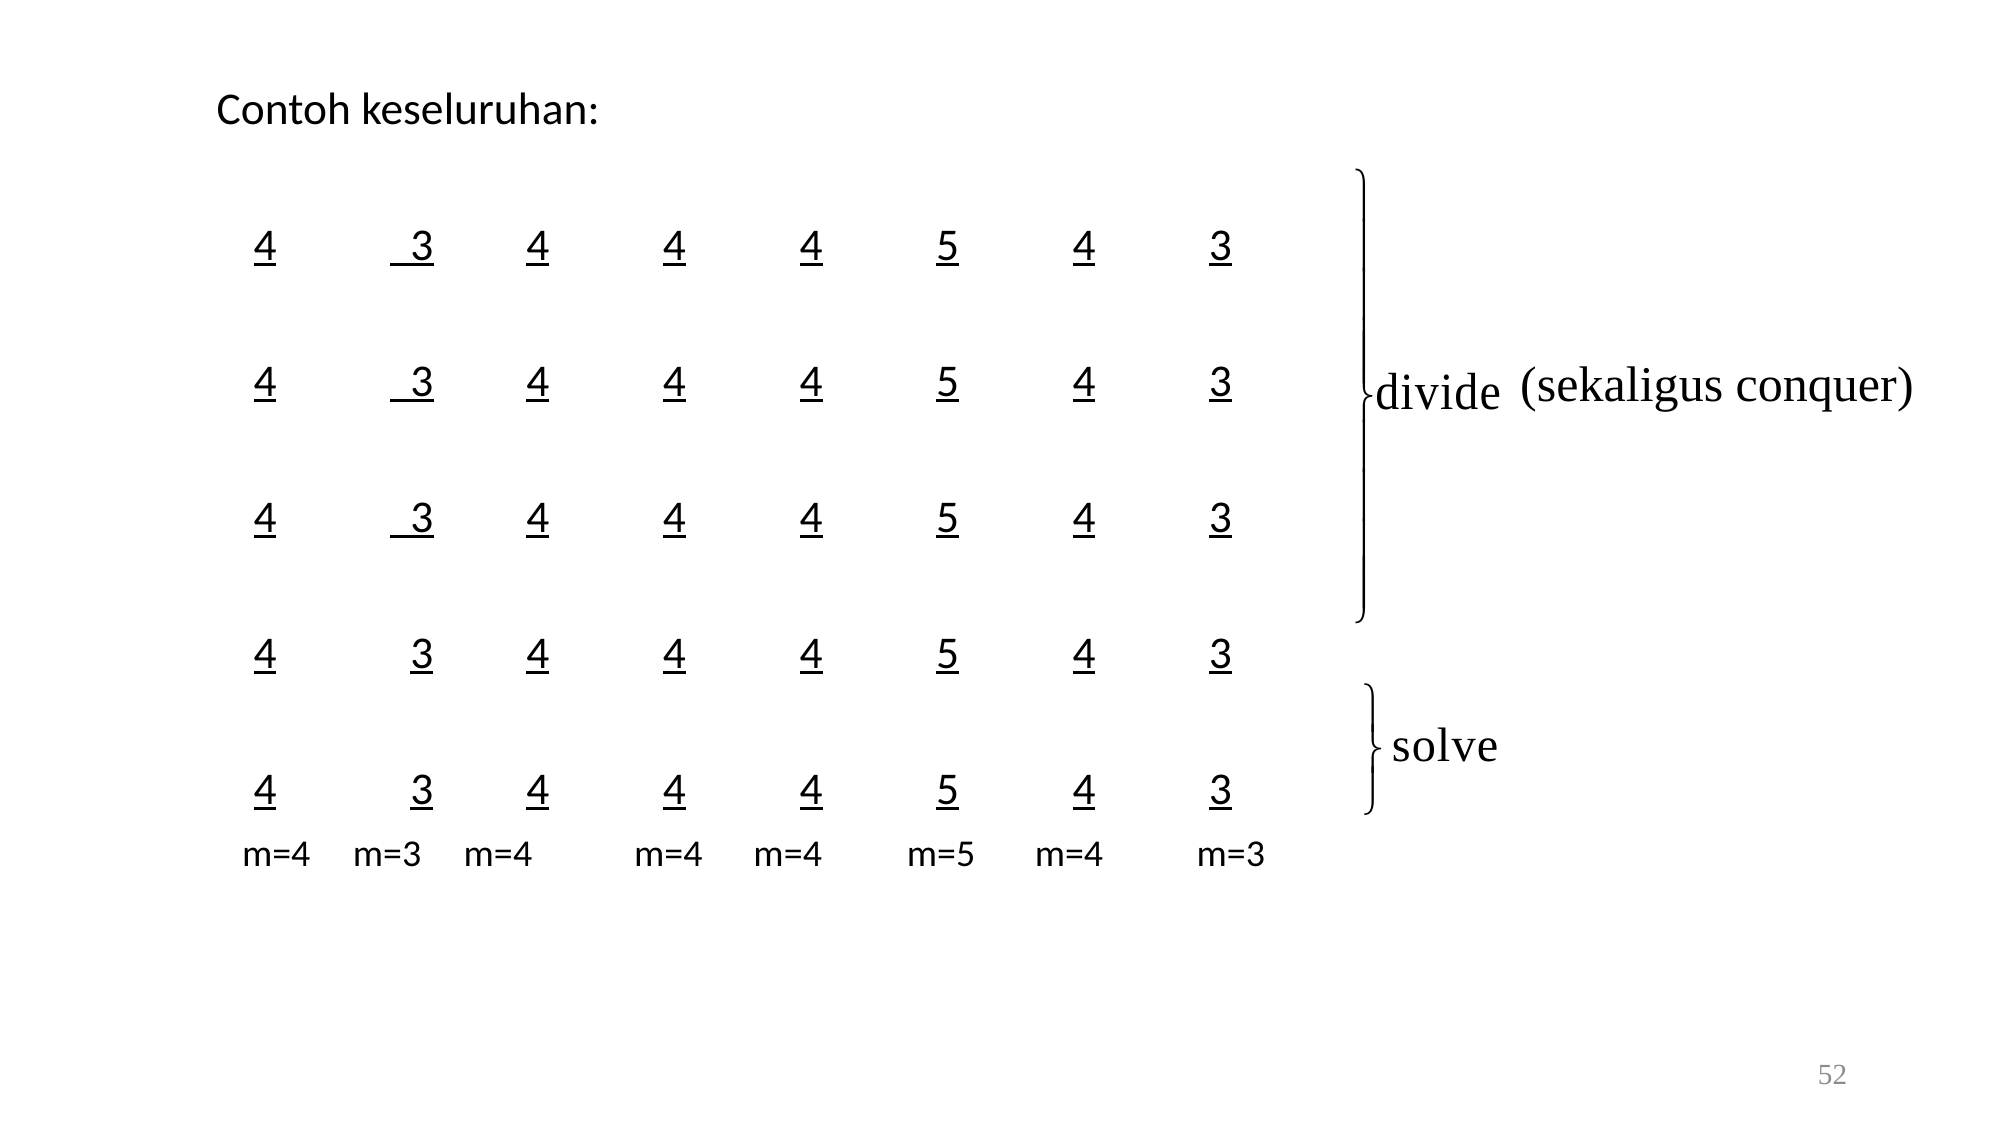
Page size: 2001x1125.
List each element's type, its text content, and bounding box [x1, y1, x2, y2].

text_box (sekaligus conquer) [1505, 343, 1929, 419]
list Contoh keseluruhan: 4 3 4 4 4 5 4 3 4 3 4 4 4 5 4 3 4 3 4 4 4 5 4 3 4 3 4 4 4 5 4 3 4 3 4 4 4 5 4 3 m=4 m=3 m=4 m=4 m=4 m=5 m=4 m=3 [201, 77, 1863, 1003]
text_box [1329, 674, 1504, 825]
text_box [1321, 159, 1504, 635]
slide_number 52 [1412, 1042, 1863, 1103]
